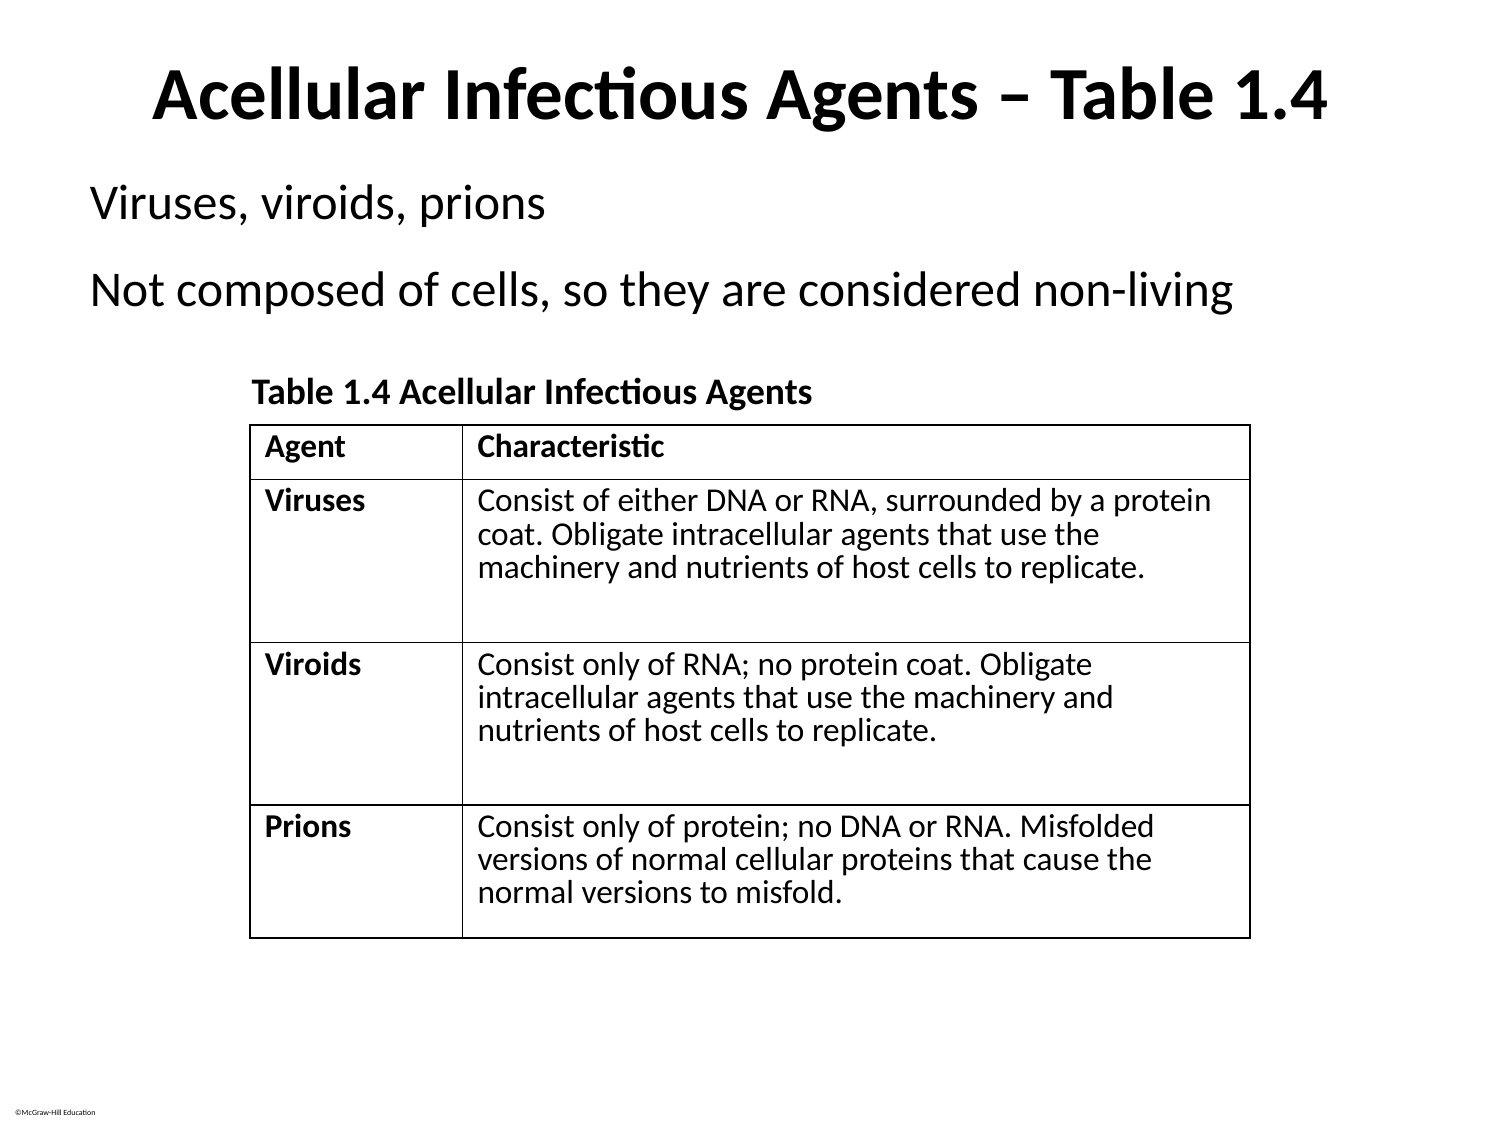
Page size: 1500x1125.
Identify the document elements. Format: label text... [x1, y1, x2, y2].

table_cell Viroids [251, 643, 462, 804]
table_cell Prions [251, 806, 462, 937]
list Table 1.4 Acellular Infectious Agents [251, 366, 852, 424]
table_cell Consist only of RNA; no protein coat. Obligate intracellular agents that use the machinery and nutrients of host cells to replicate. [463, 643, 1249, 804]
table_cell Consist only of protein; no DNA or RNA. Misfolded versions of normal cellular proteins that cause the normal versions to misfold. [463, 806, 1249, 937]
title Acellular Infectious Agents – Table 1.4 [68, 37, 1432, 138]
table_cell Consist of either DNA or RNA, surrounded by a protein coat. Obligate intracellular agents that use the machinery and nutrients of host cells to replicate. [463, 480, 1249, 642]
table_header Agent [251, 426, 462, 479]
table_header Characteristic [463, 426, 1249, 479]
list Viruses, viroids, prions Not composed of cells, so they are considered non-living [75, 162, 1250, 335]
table_cell Viruses [251, 480, 462, 642]
